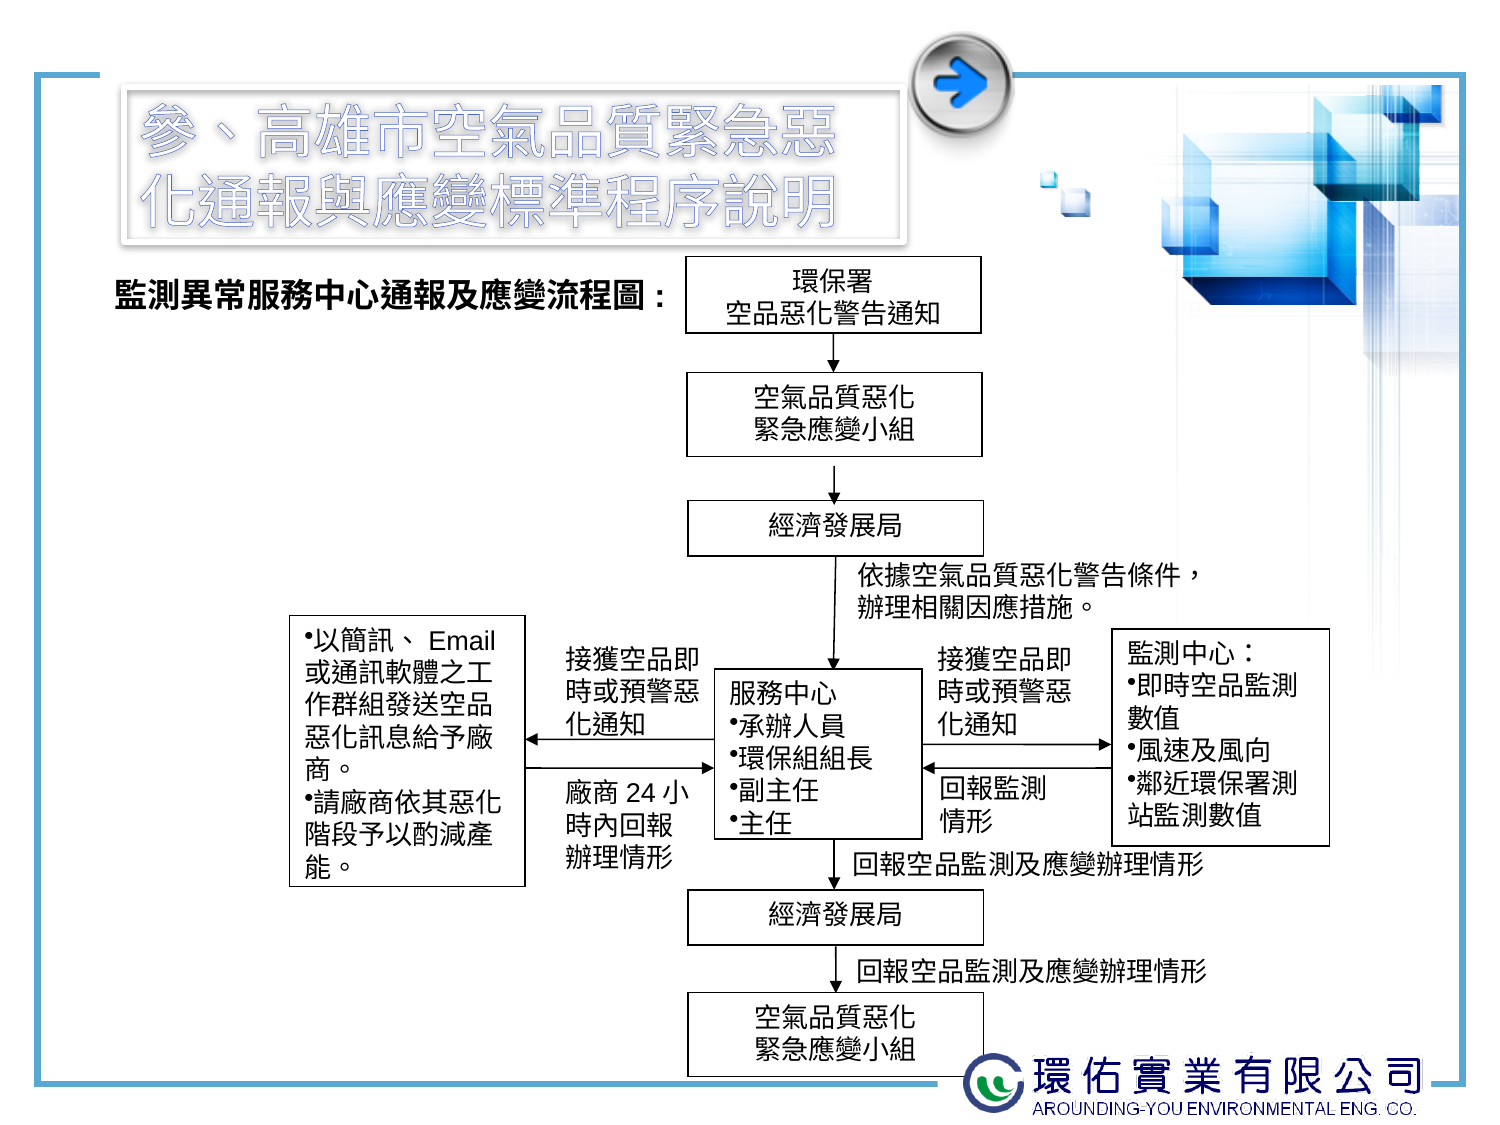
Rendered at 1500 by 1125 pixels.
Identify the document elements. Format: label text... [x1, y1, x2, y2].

picture [1029, 85, 1459, 677]
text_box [289, 256, 1330, 1077]
picture [908, 76, 1017, 166]
picture [962, 1034, 1448, 1125]
text_box 參、高雄市空氣品質緊急惡化通報與應變標準程序說明 [121, 84, 907, 245]
text_box [0, 0, 1500, 74]
text_box 監測異常服務中心通報及應變流程圖: [99, 266, 283, 322]
